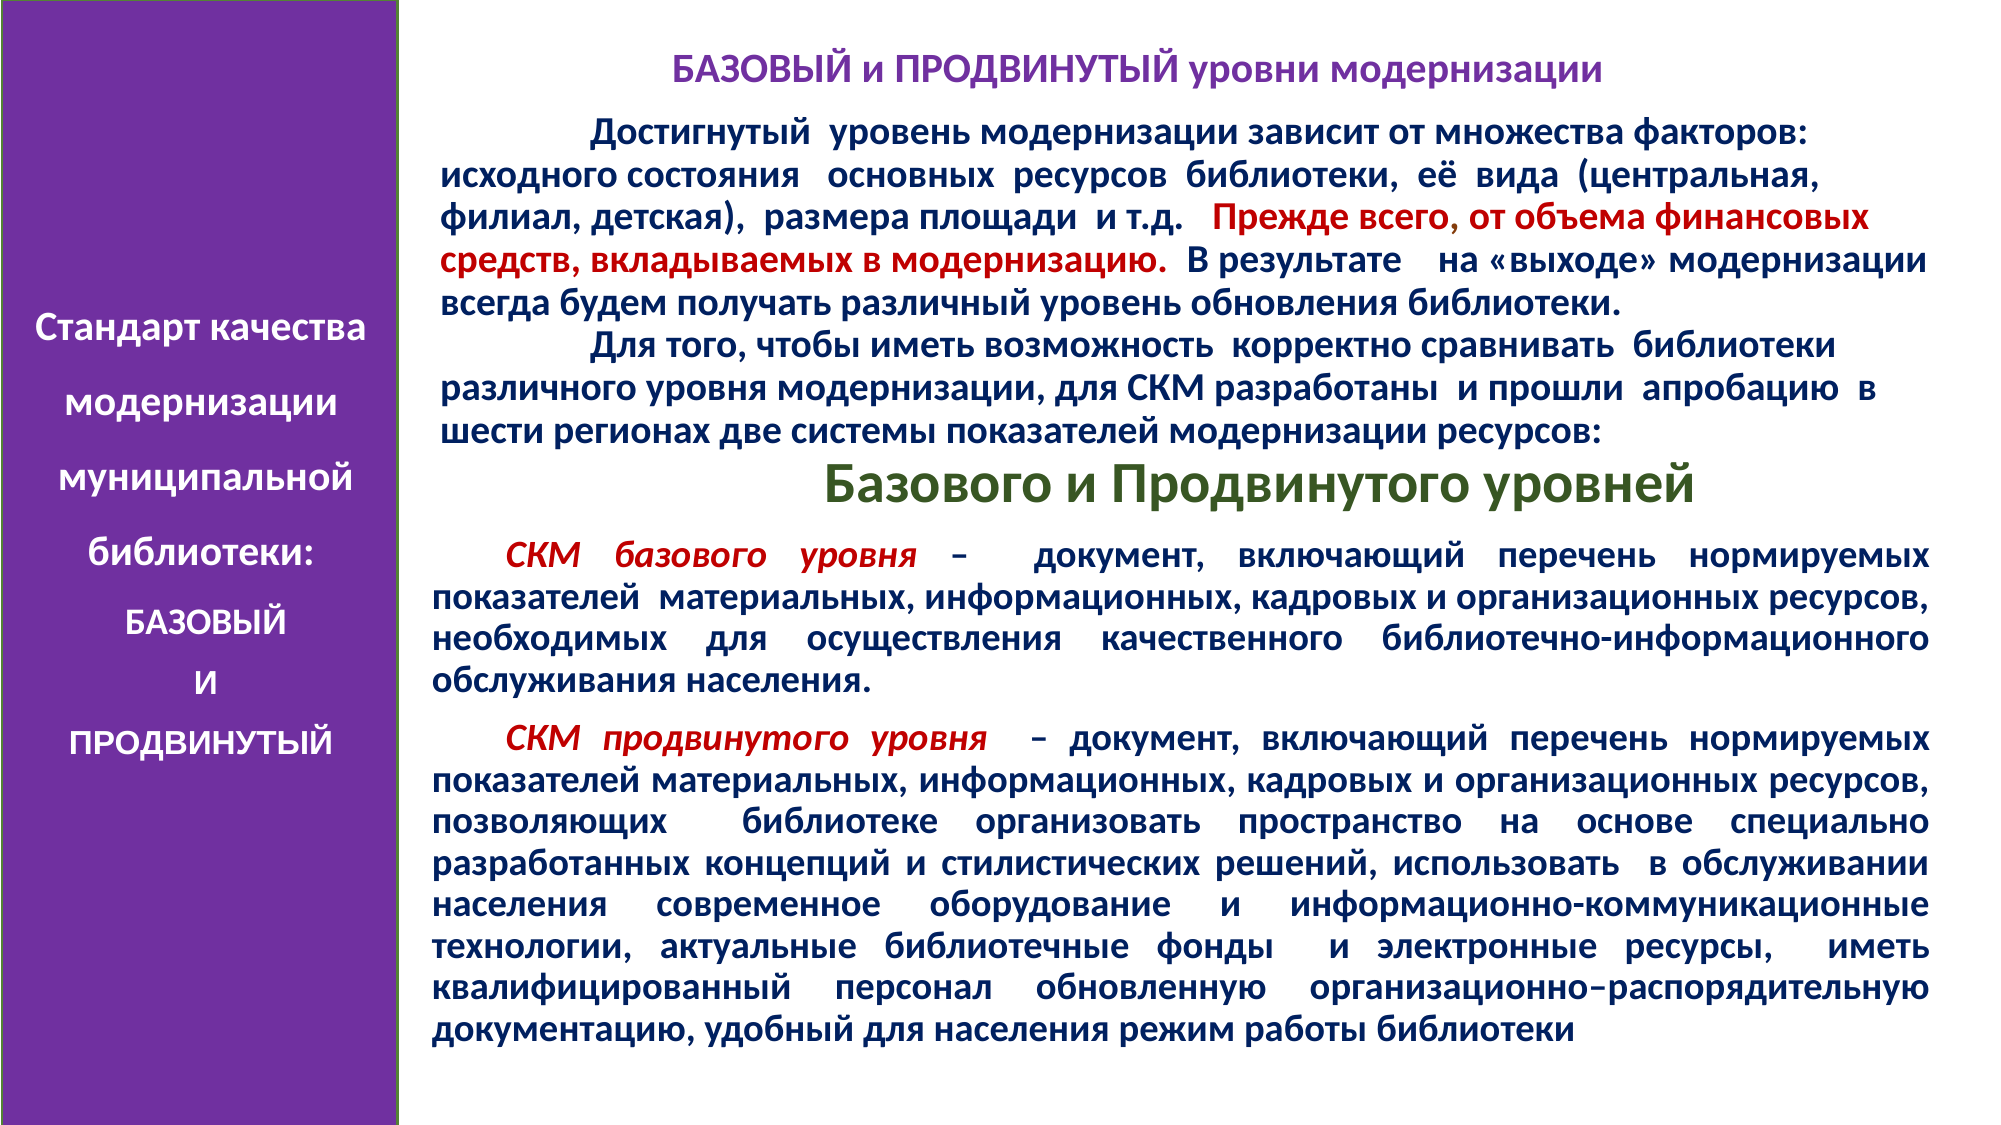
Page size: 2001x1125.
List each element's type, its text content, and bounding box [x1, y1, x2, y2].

text_box СКМ базового уровня – документ, включающий перечень нормируемых показателей материальных, информационных, кадровых и организационных ресурсов, необходимых для осуществления качественного библиотечно-информационного обслуживания населения. СКМ продвинутого уровня – документ, включающий перечень нормируемых показателей материальных, информационных, кадровых и организационных ресурсов, позволяющих библиотеке организовать пространство на основе специально разработанных концепций и стилистических решений, использовать в обслуживании населения современное оборудование и информационно-коммуникационные технологии, актуальные библиотечные фонды и электронные ресурсы, иметь квалифицированный персонал обновленную организационно–распорядительную документацию, удобный для населения режим работы библиотеки [417, 527, 1945, 1058]
text_box Достигнутый уровень модернизации зависит от множества факторов: исходного состояния основных ресурсов библиотеки, её вида (центральная, филиал, детская), размера площади и т.д. Прежде всего, от объема финансовых средств, вкладываемых в модернизацию. В результате на «выходе» модернизации всегда будем получать различный уровень обновления библиотеки. Для того, чтобы иметь возможность корректно сравнивать библиотеки различного уровня модернизации, для СКМ разработаны и прошли апробацию в шести регионах две системы показателей модернизации ресурсов: Базового и Продвинутого уровней [410, 102, 1970, 568]
text_box БАЗОВЫЙ и ПРОДВИНУТЫЙ уровни модернизации [657, 33, 1827, 99]
text_box Стандарт качества модернизации муниципальной библиотеки: БАЗОВЫЙ И ПРОДВИНУТЫЙ [1, 0, 399, 1125]
